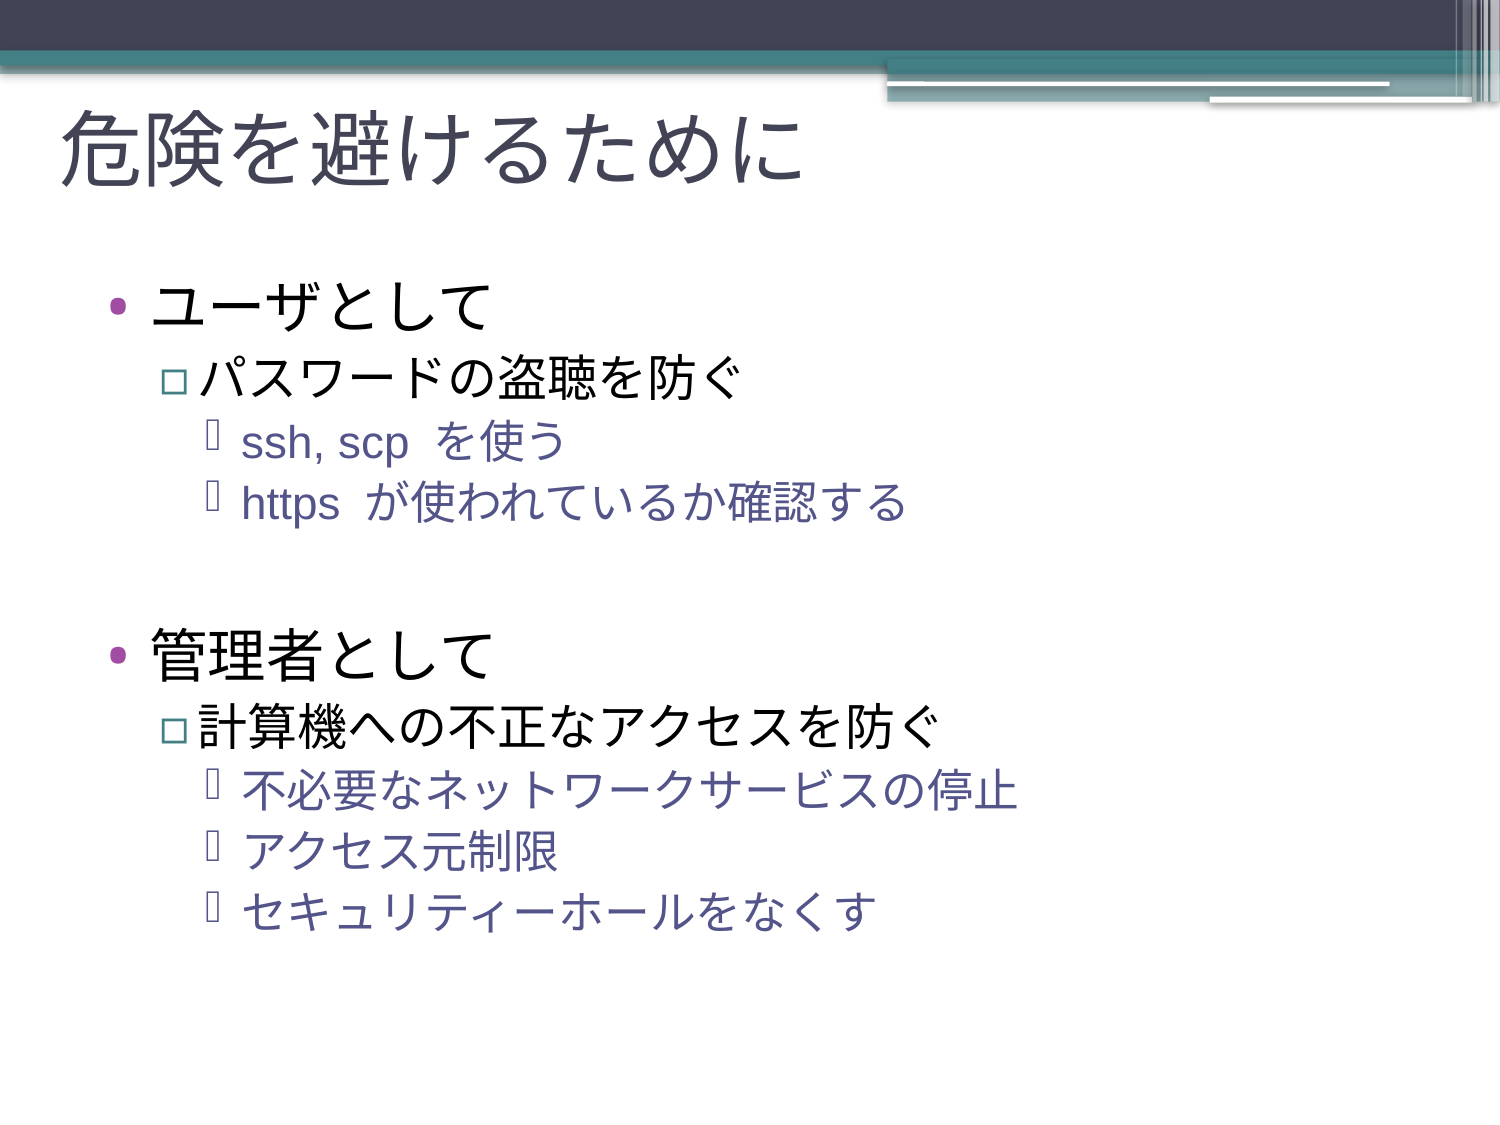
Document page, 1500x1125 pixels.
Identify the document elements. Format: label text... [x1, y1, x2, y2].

list ユーザとして パスワードの盗聴を防ぐ ssh, scp を使う https が使われているか確認する 管理者として 計算機への不正なアクセスを防ぐ 不必要なネットワークサービスの停止 アクセス元制限 セキュリティーホールをなくす [75, 262, 1395, 1071]
title 危険を避けるために [44, 59, 1395, 235]
